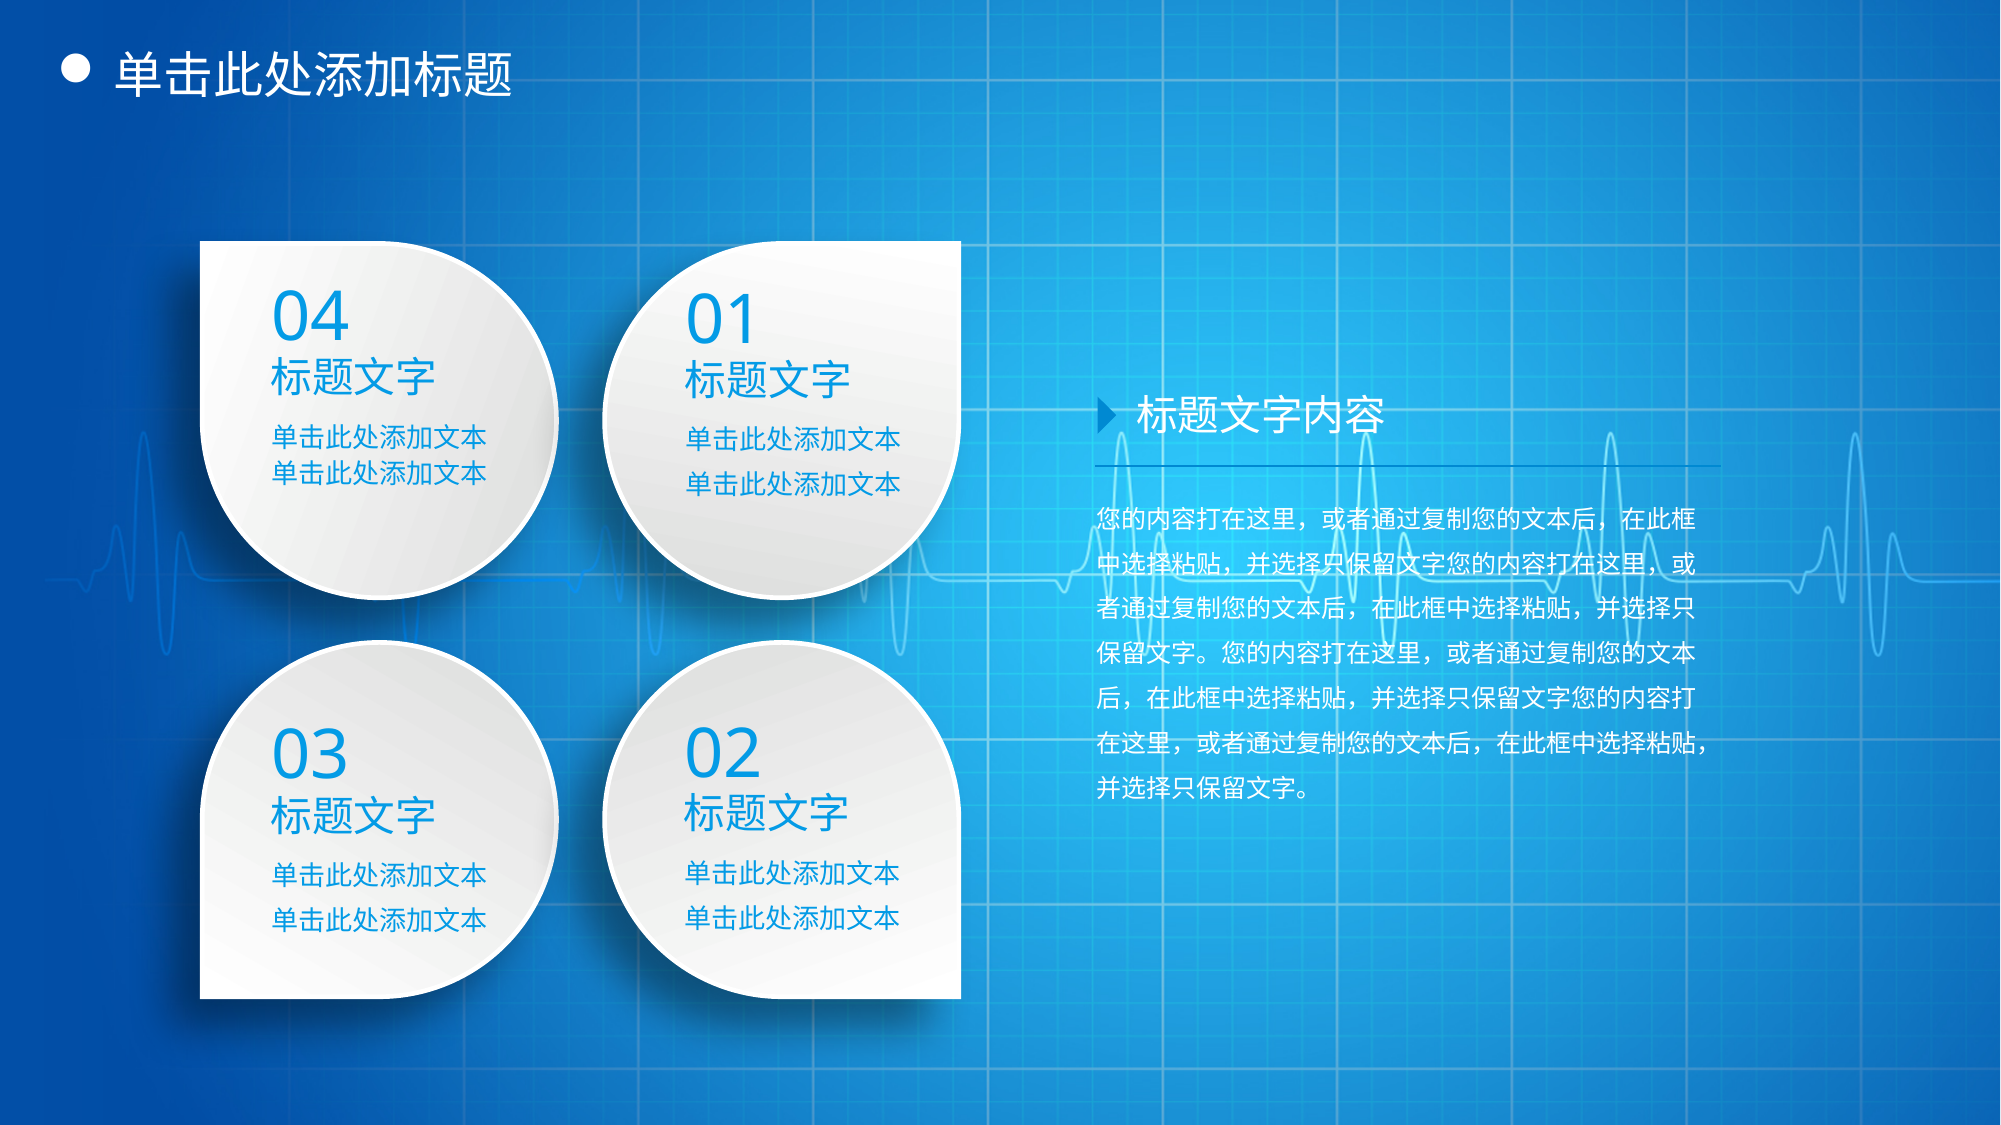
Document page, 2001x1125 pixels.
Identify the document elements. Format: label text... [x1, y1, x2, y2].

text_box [1085, 381, 1721, 813]
title 单击此处添加标题 [42, 39, 1767, 116]
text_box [604, 642, 959, 997]
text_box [604, 243, 959, 598]
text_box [202, 642, 557, 997]
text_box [202, 243, 557, 598]
picture [0, 0, 2001, 1125]
